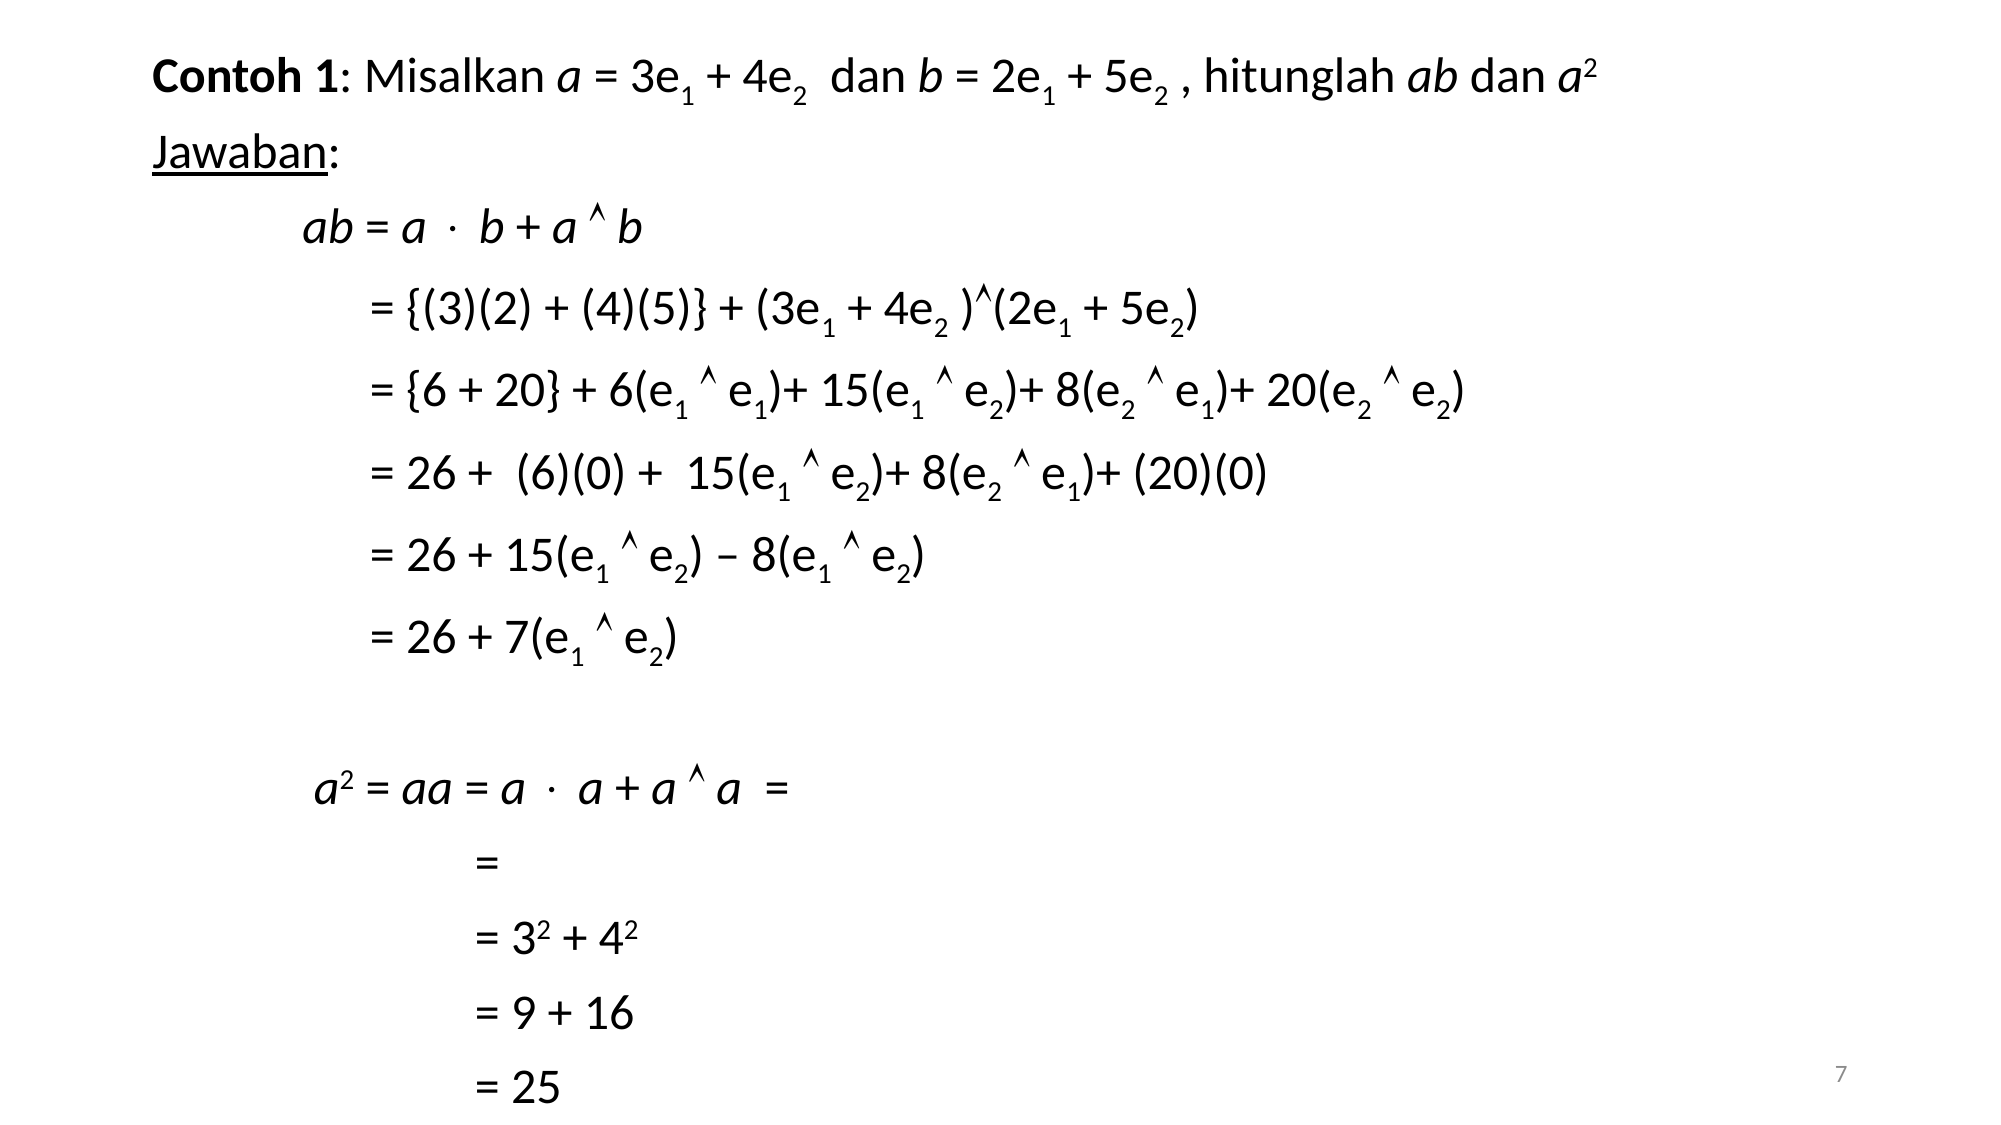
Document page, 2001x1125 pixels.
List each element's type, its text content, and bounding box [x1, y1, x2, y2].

slide_number 7 [1412, 1042, 1863, 1103]
